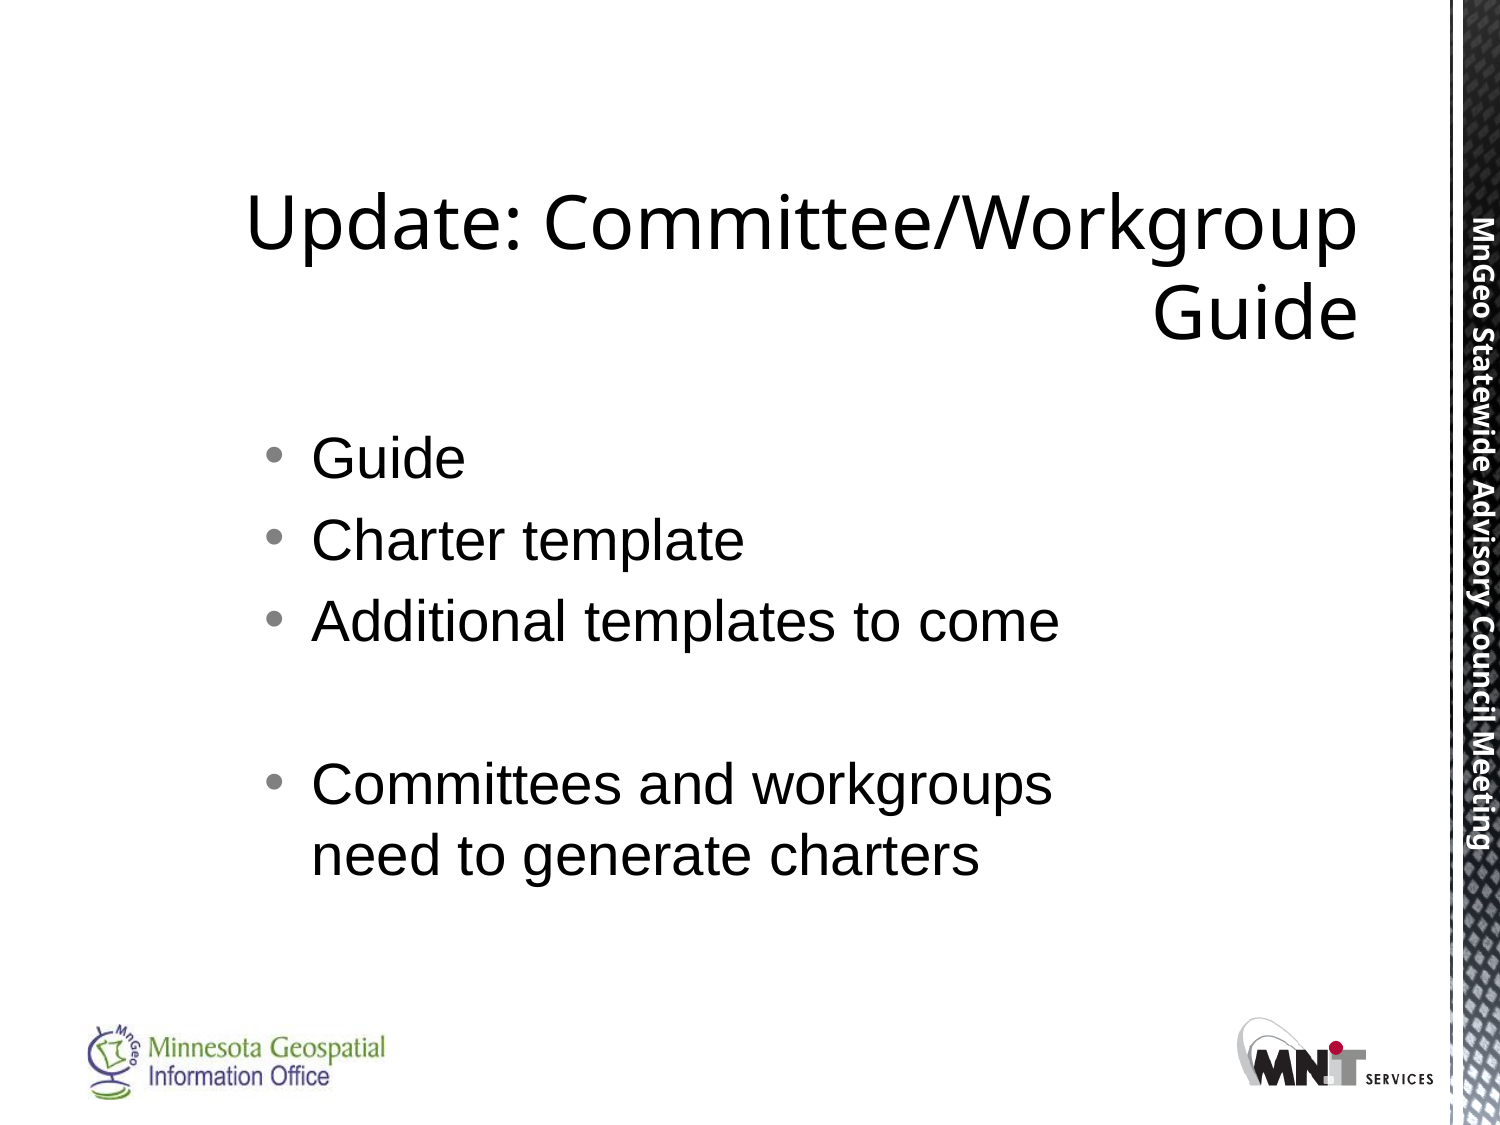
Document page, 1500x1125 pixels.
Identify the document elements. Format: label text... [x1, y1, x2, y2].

picture [87, 1024, 385, 1100]
list Guide Charter template Additional templates to come Committees and workgroups need to generate charters [249, 412, 1125, 700]
picture [1447, 0, 1500, 1125]
title Update: Committee/Workgroup Guide [99, 149, 1375, 363]
picture [1237, 1017, 1435, 1088]
